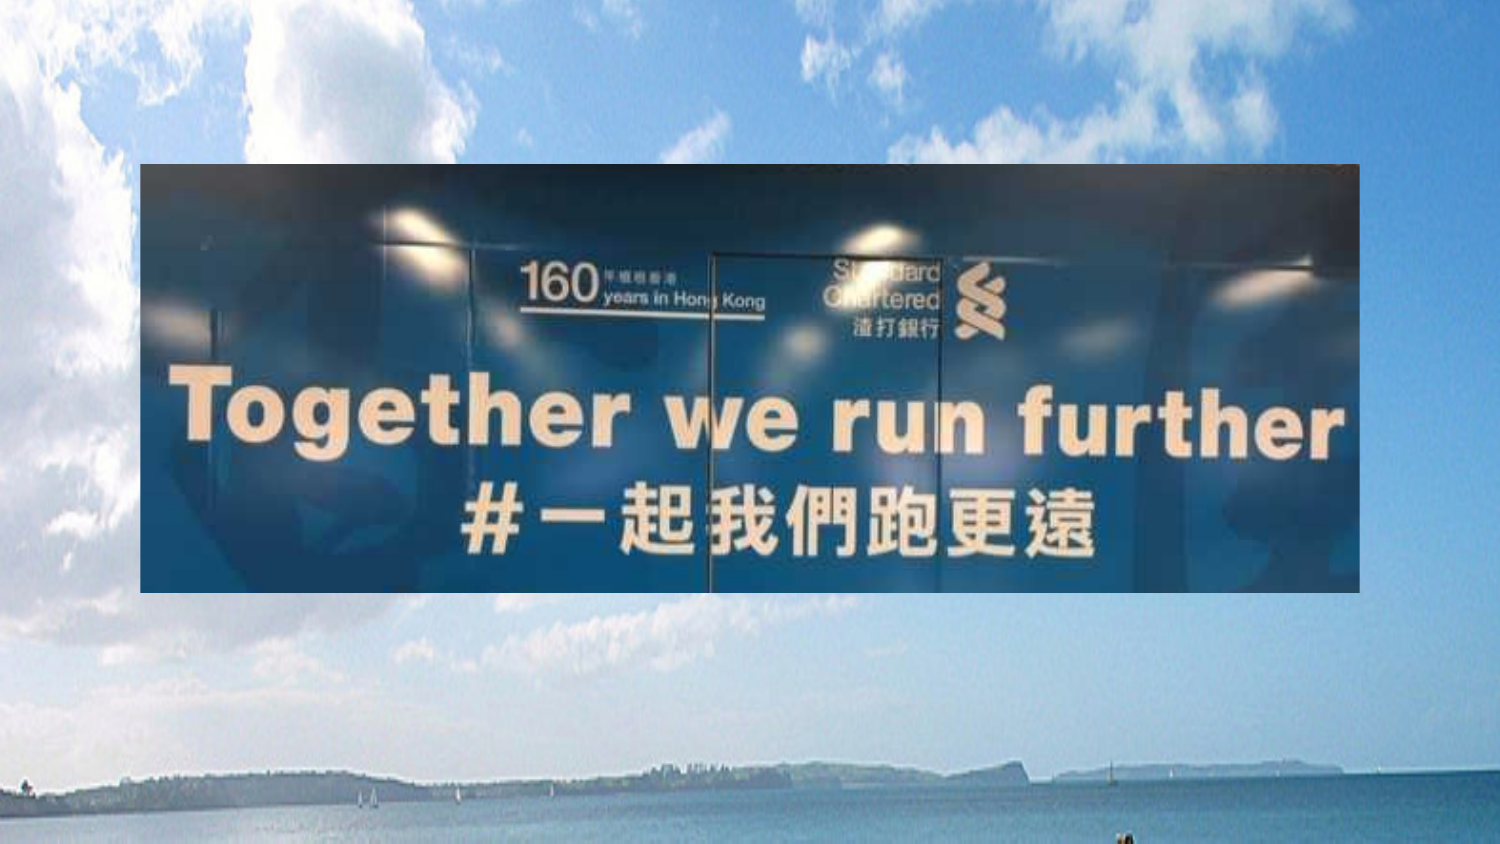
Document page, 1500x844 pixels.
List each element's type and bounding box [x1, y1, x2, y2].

picture [0, 0, 1500, 844]
list [140, 164, 1360, 593]
